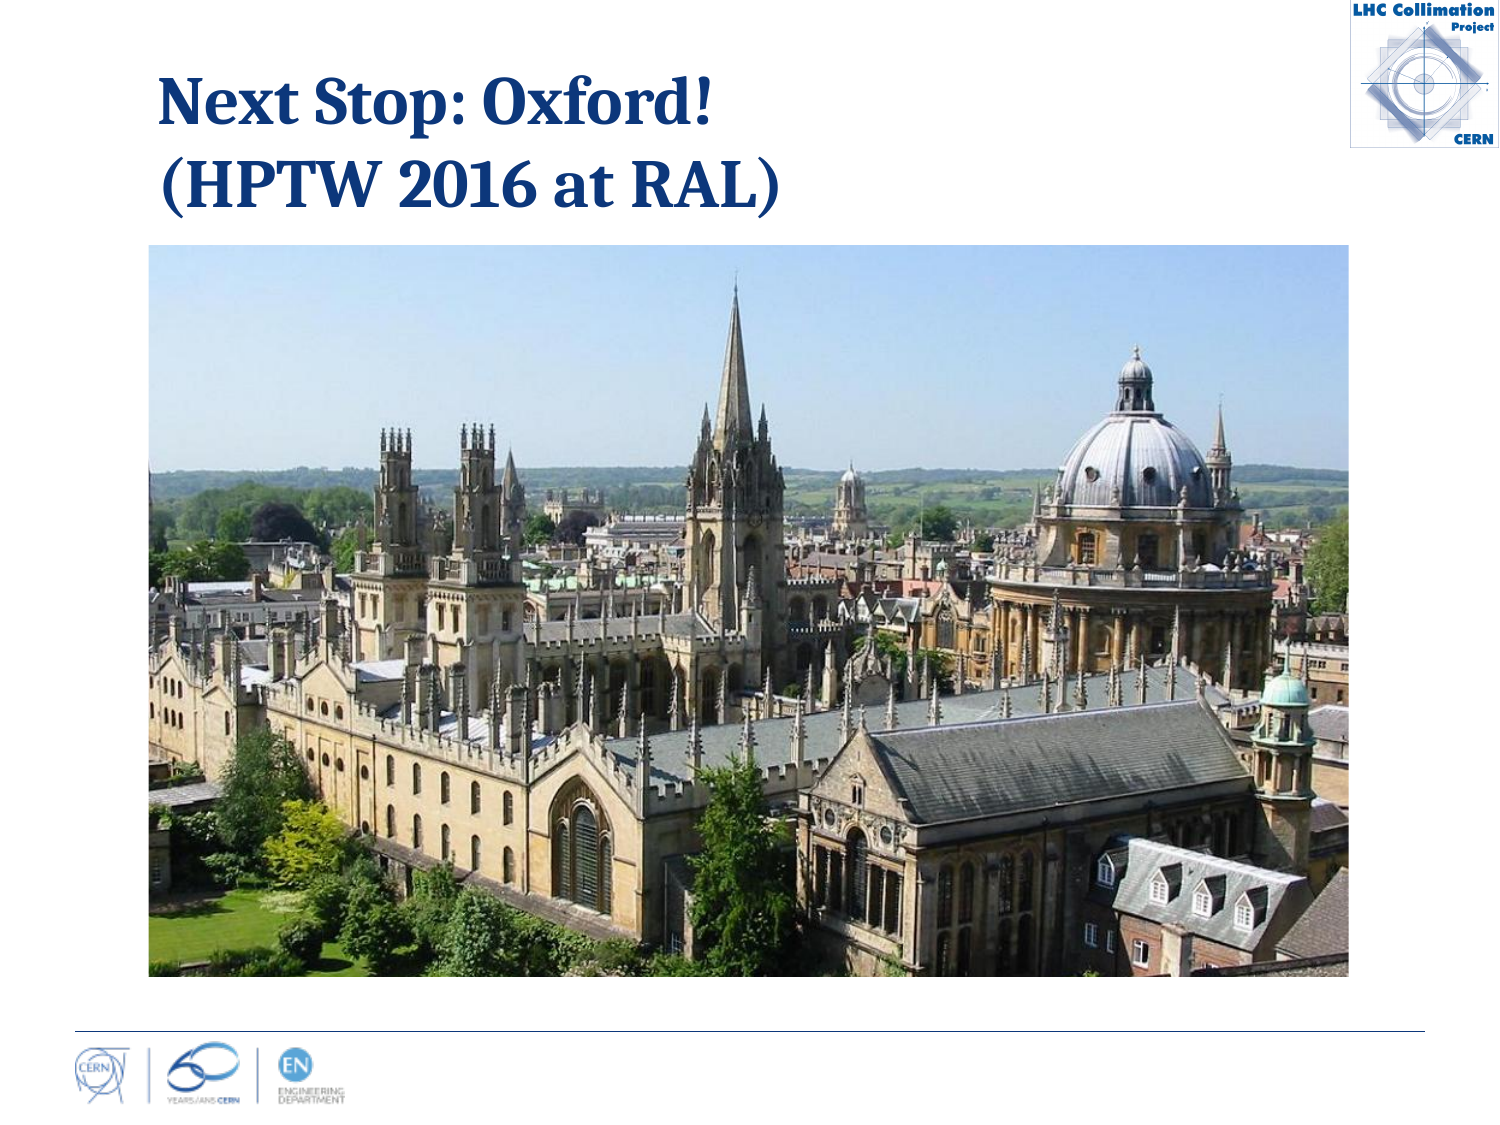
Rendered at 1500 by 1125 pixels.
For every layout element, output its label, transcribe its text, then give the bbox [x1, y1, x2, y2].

picture [75, 1037, 345, 1109]
picture [148, 244, 1349, 977]
text_box Next Stop: Oxford! (HPTW 2016 at RAL) [150, 48, 1063, 229]
